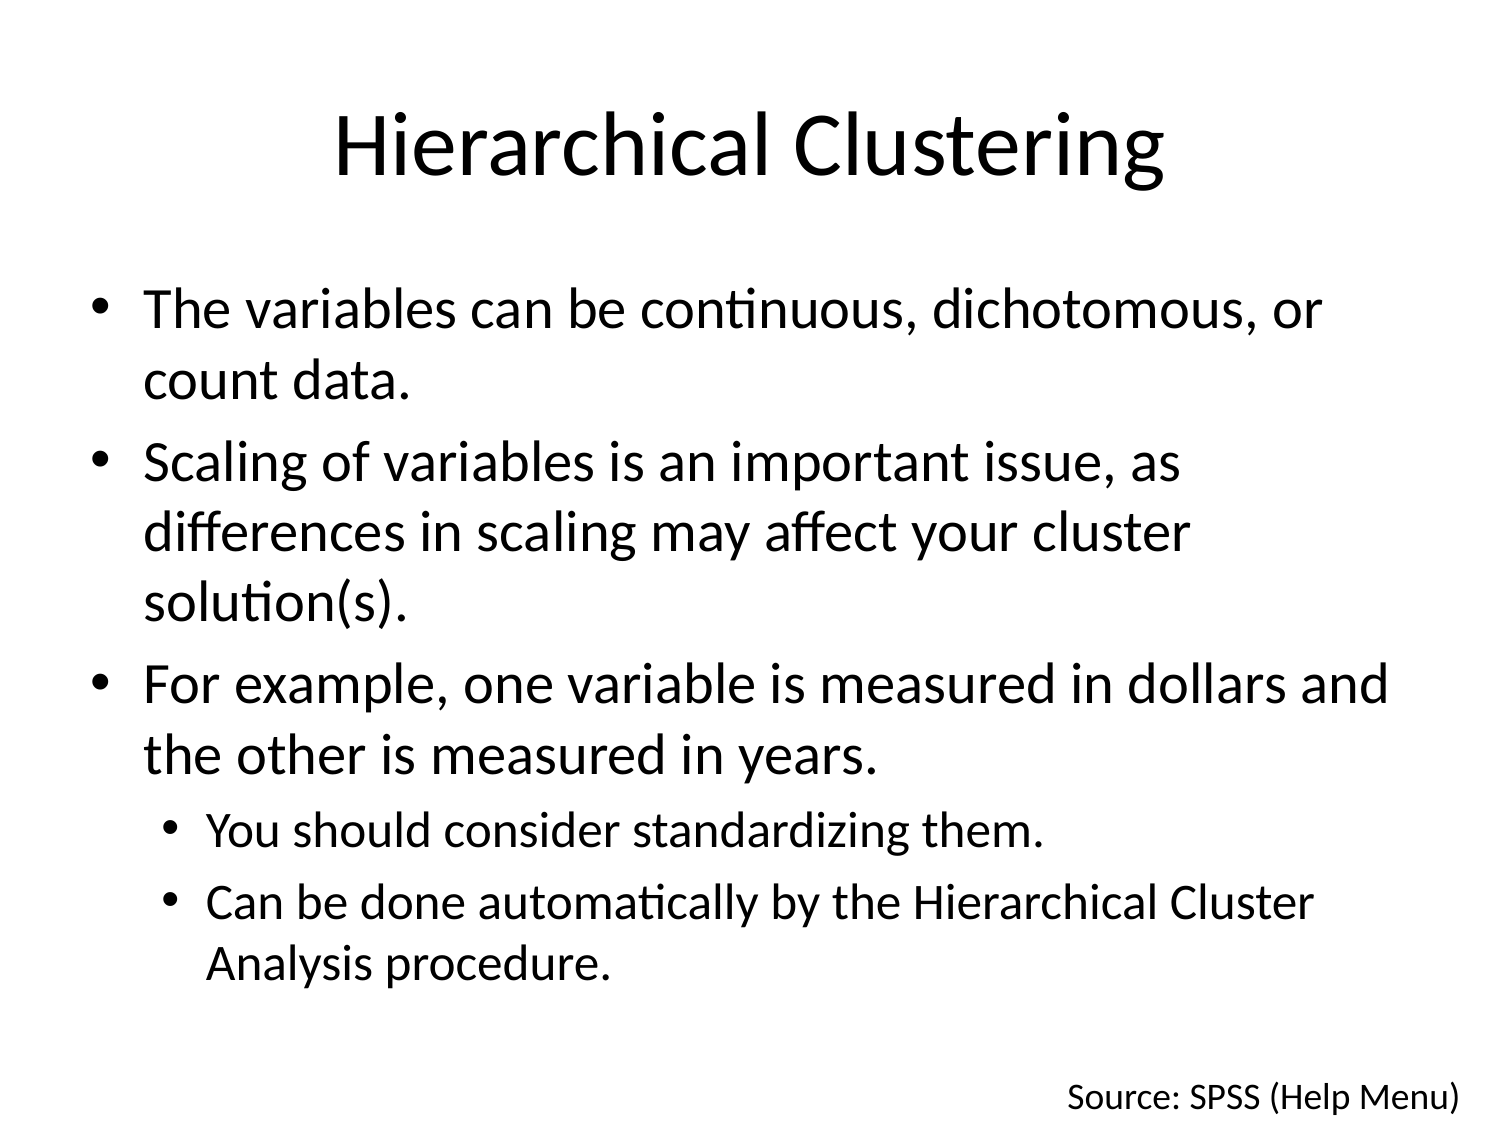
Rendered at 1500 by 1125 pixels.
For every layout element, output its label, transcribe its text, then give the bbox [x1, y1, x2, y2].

list The variables can be continuous, dichotomous, or count data. Scaling of variables is an important issue, as differences in scaling may affect your cluster solution(s). For example, one variable is measured in dollars and the other is measured in years. You should consider standardizing them. Can be done automatically by the Hierarchical Cluster Analysis procedure. [74, 262, 1426, 1006]
title Hierarchical Clustering [74, 44, 1426, 233]
text_box Source: SPSS (Help Menu) [1052, 1064, 1476, 1124]
